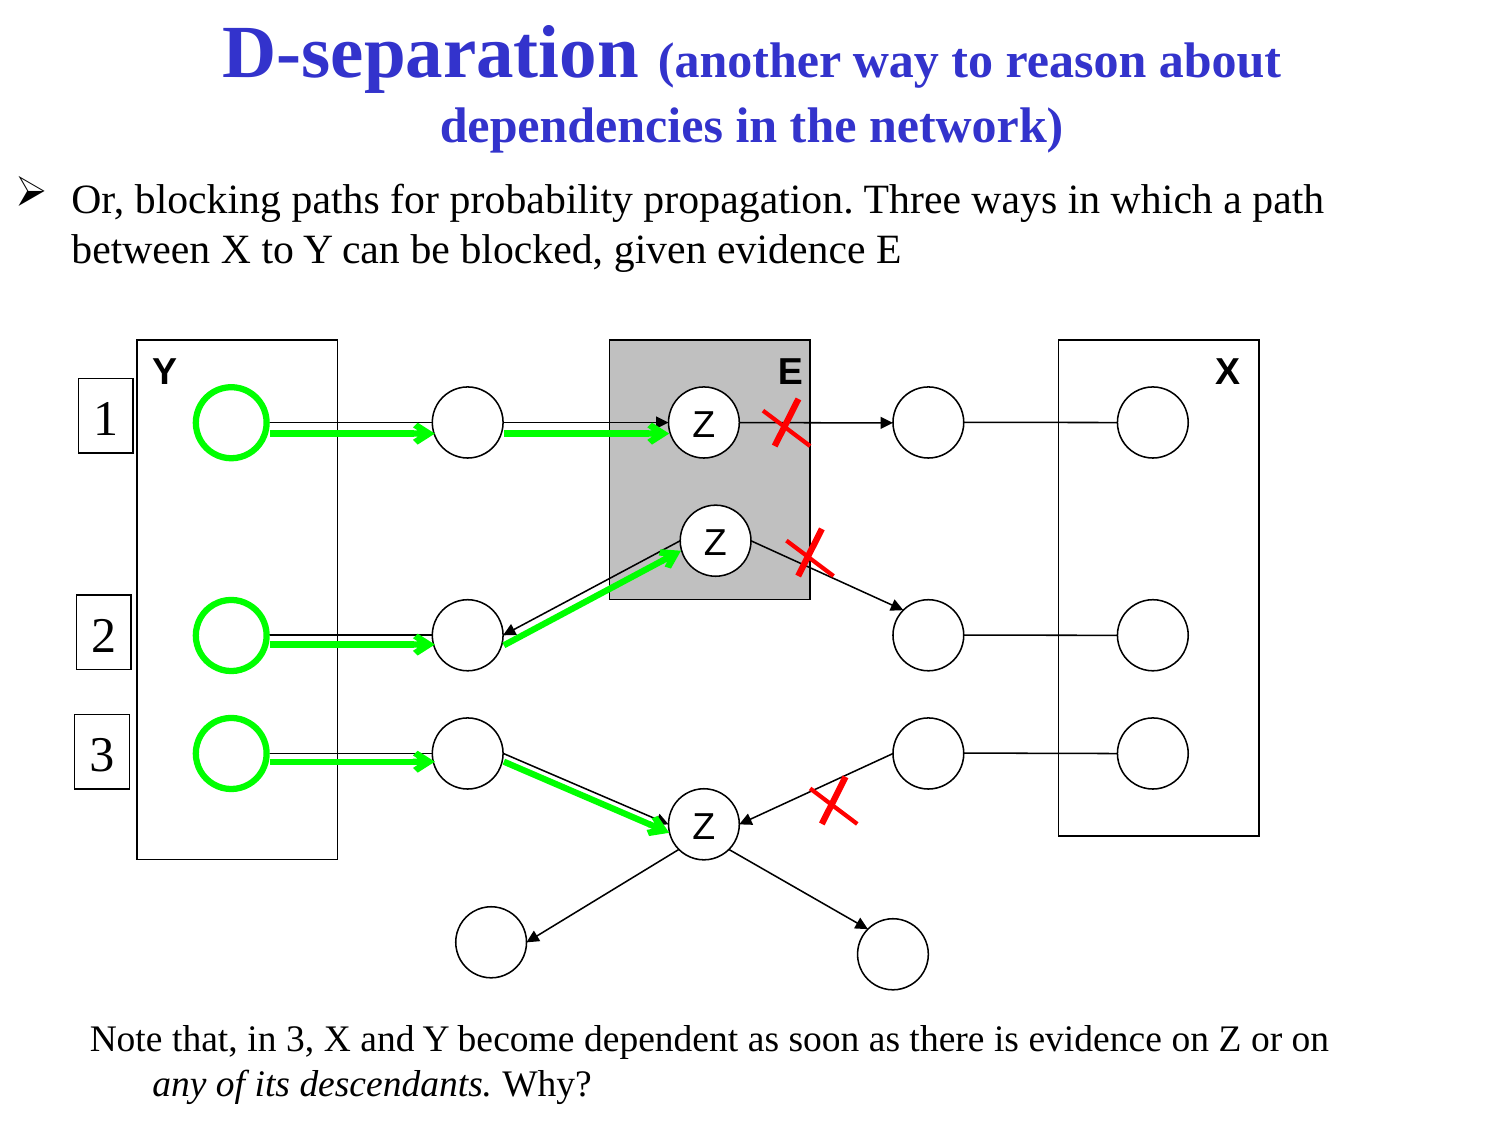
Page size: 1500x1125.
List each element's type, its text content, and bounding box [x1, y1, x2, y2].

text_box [502, 540, 681, 550]
text_box [893, 717, 964, 790]
text_box [455, 906, 526, 978]
text_box [1117, 599, 1189, 671]
text_box [432, 386, 504, 459]
text_box 2 [76, 594, 132, 670]
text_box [750, 540, 904, 611]
title D-separation (another way to reason about dependencies in the network) [76, 0, 1428, 172]
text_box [526, 849, 680, 943]
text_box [728, 849, 869, 930]
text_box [786, 528, 834, 577]
text_box [136, 339, 338, 860]
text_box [503, 550, 682, 646]
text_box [762, 398, 811, 447]
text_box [738, 753, 894, 825]
text_box Z [668, 386, 740, 459]
text_box [195, 717, 267, 790]
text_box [502, 753, 669, 761]
text_box 1 [78, 378, 134, 454]
text_box X [1200, 339, 1255, 400]
text_box Y [137, 339, 192, 400]
text_box [892, 599, 964, 671]
text_box [686, 562, 745, 600]
text_box [893, 386, 964, 459]
text_box Z [680, 505, 751, 577]
text_box [1058, 339, 1259, 836]
text_box [857, 918, 929, 990]
text_box [195, 387, 267, 459]
text_box E [763, 339, 818, 400]
text_box [432, 717, 503, 790]
text_box Note that, in 3, X and Y become dependent as soon as there is evidence on Z or on any of its descendants. Why? [0, 1006, 1353, 1125]
text_box 3 [74, 714, 130, 790]
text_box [809, 776, 858, 825]
text_box Z [671, 788, 739, 860]
text_box [1117, 386, 1189, 459]
text_box [432, 599, 500, 671]
text_box [609, 429, 811, 540]
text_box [503, 761, 670, 833]
text_box [609, 339, 763, 421]
list Or, blocking paths for probability propagation. Three ways in which a path between X to Y can be blocked, given evidence E [0, 163, 1418, 283]
text_box [1117, 717, 1189, 790]
text_box [195, 599, 267, 672]
